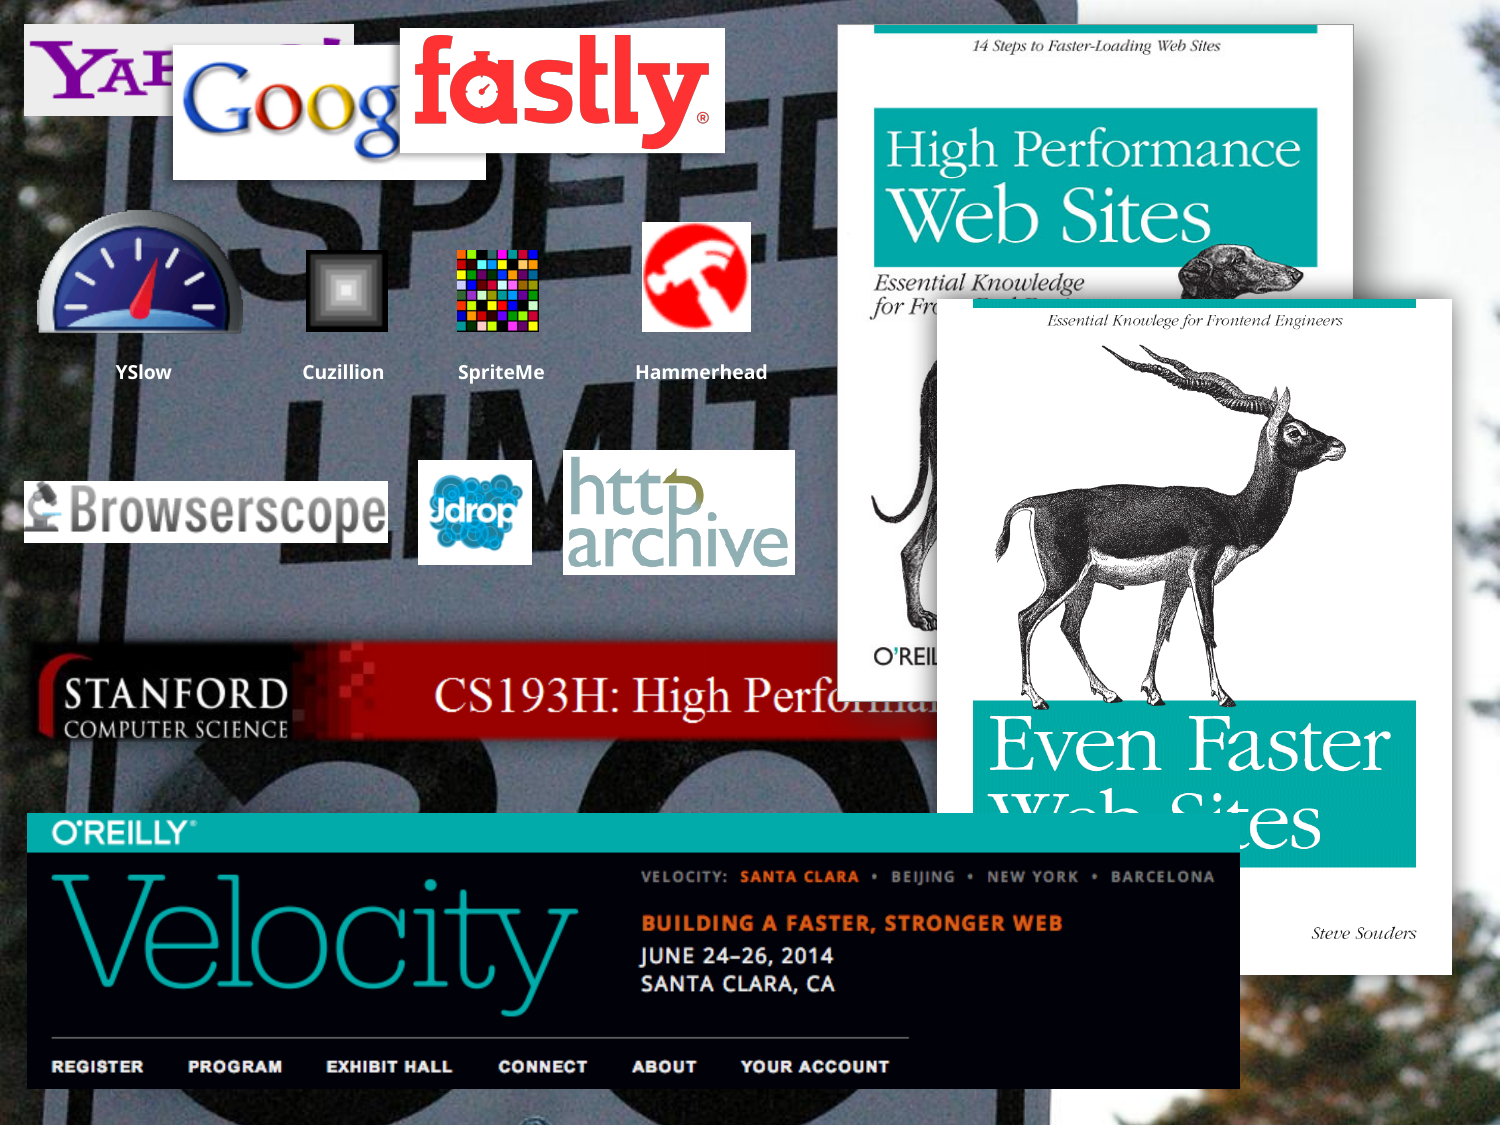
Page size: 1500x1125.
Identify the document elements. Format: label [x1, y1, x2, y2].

text_box [419, 250, 577, 379]
text_box [37, 170, 243, 379]
text_box [399, 24, 726, 163]
text_box [262, 250, 417, 379]
picture [0, 0, 1500, 1125]
text_box [582, 222, 821, 379]
